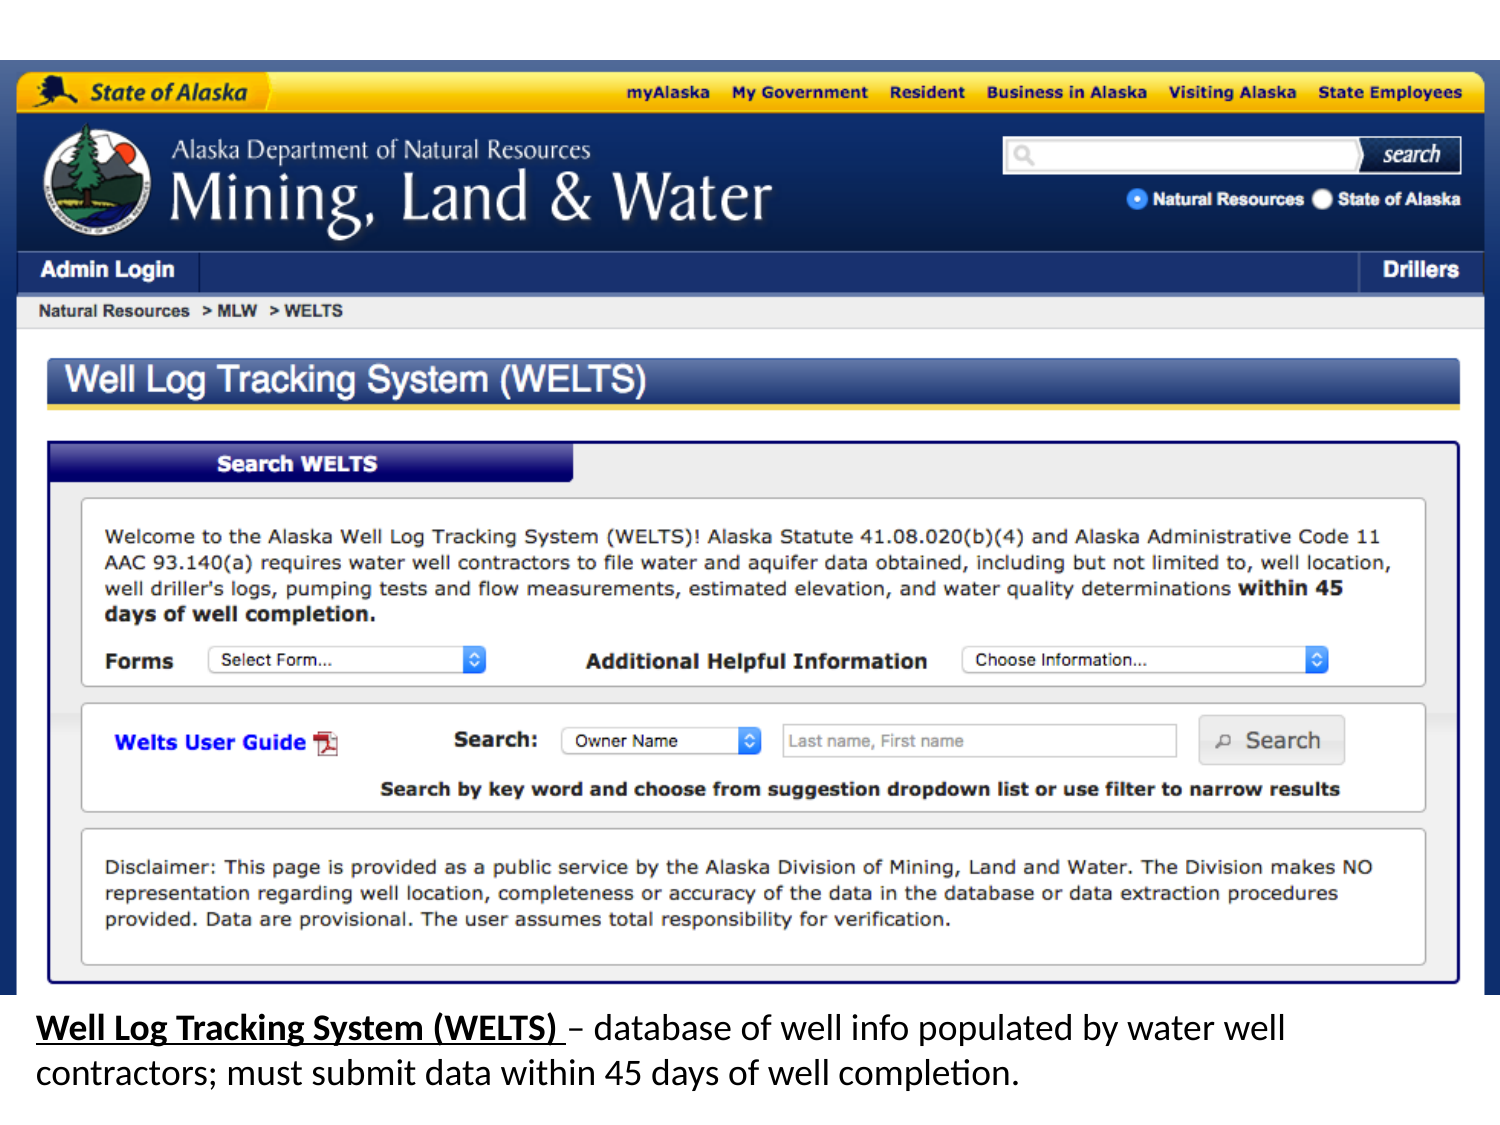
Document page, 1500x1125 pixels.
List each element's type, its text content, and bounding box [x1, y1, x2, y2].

picture [0, 60, 1500, 996]
text_box Well Log Tracking System (WELTS) – database of well info populated by water well contractors; must submit data within 45 days of well completion. [21, 1003, 1473, 1100]
